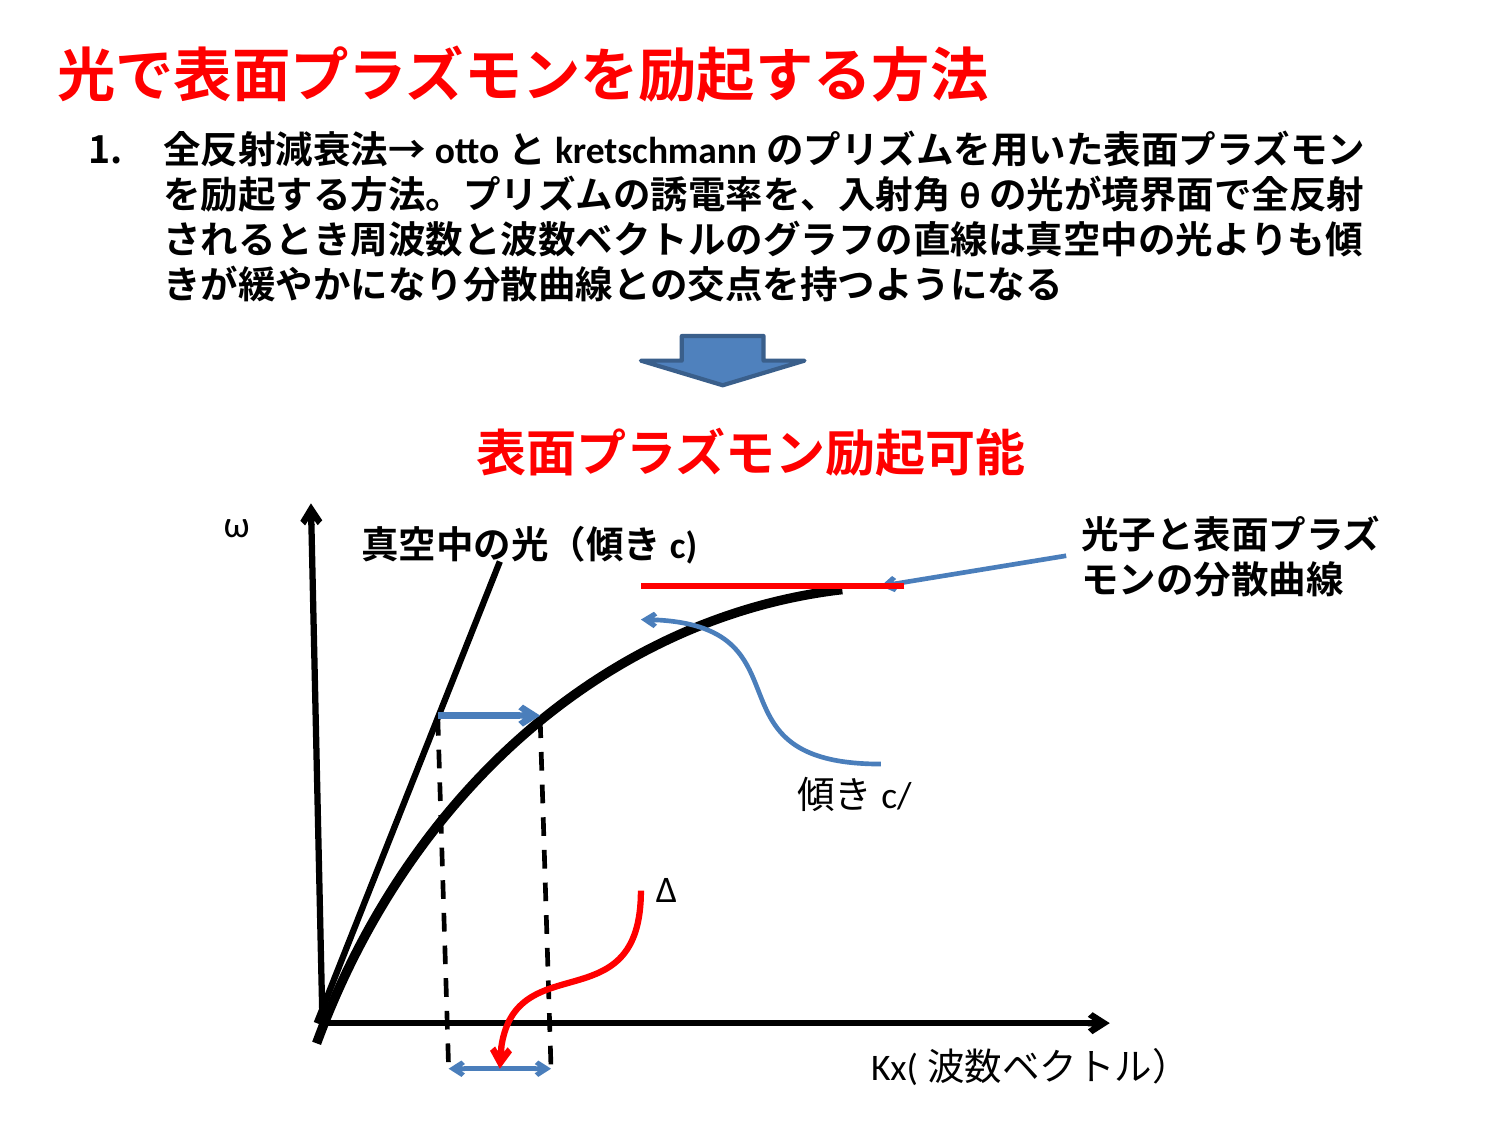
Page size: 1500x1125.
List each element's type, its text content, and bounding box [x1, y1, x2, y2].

text_box 真空中の光（傾きc) [346, 513, 734, 573]
text_box [638, 333, 807, 388]
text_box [310, 503, 323, 1025]
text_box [640, 619, 882, 765]
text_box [316, 561, 501, 1024]
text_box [481, 908, 660, 1051]
text_box [315, 1032, 886, 1125]
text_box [880, 556, 1067, 587]
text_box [324, 585, 642, 1023]
text_box 光子と表面プラズモンの分散曲線 [1066, 503, 1426, 609]
text_box [646, 773, 878, 1022]
text_box Kx(波数ベクトル） [856, 1035, 1276, 1096]
text_box ω [208, 492, 307, 552]
text_box 光で表面プラズモンを励起する方法 [42, 30, 1004, 116]
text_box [437, 1032, 449, 1069]
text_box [539, 1060, 552, 1068]
text_box [721, 589, 845, 617]
text_box 表面プラズモン励起可能 [461, 413, 1070, 489]
